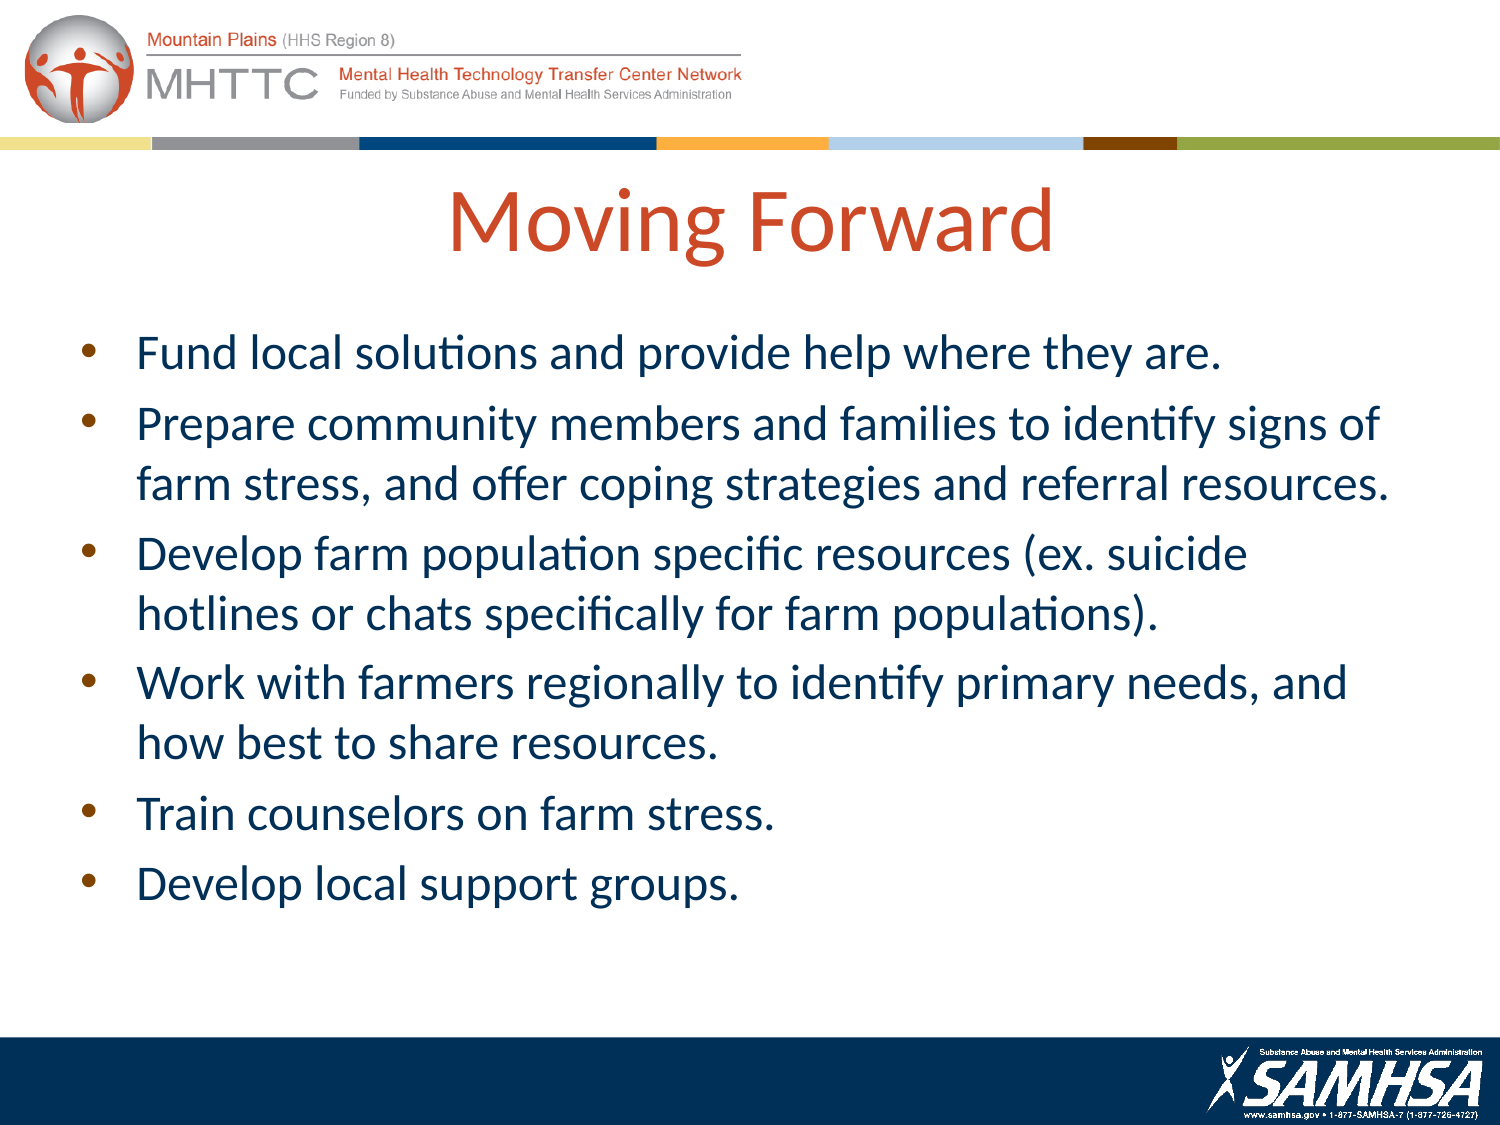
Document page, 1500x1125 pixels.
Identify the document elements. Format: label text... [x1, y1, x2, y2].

picture [1200, 1037, 1488, 1125]
list Fund local solutions and provide help where they are. Prepare community members and families to identify signs of farm stress, and offer coping strategies and referral resources. Develop farm population specific resources (ex. suicide hotlines or chats specifically for farm populations). Work with farmers regionally to identify primary needs, and how best to share resources. Train counselors on farm stress. Develop local support groups. [65, 312, 1427, 1000]
picture [0, 137, 1500, 150]
title Moving Forward [77, 141, 1427, 288]
